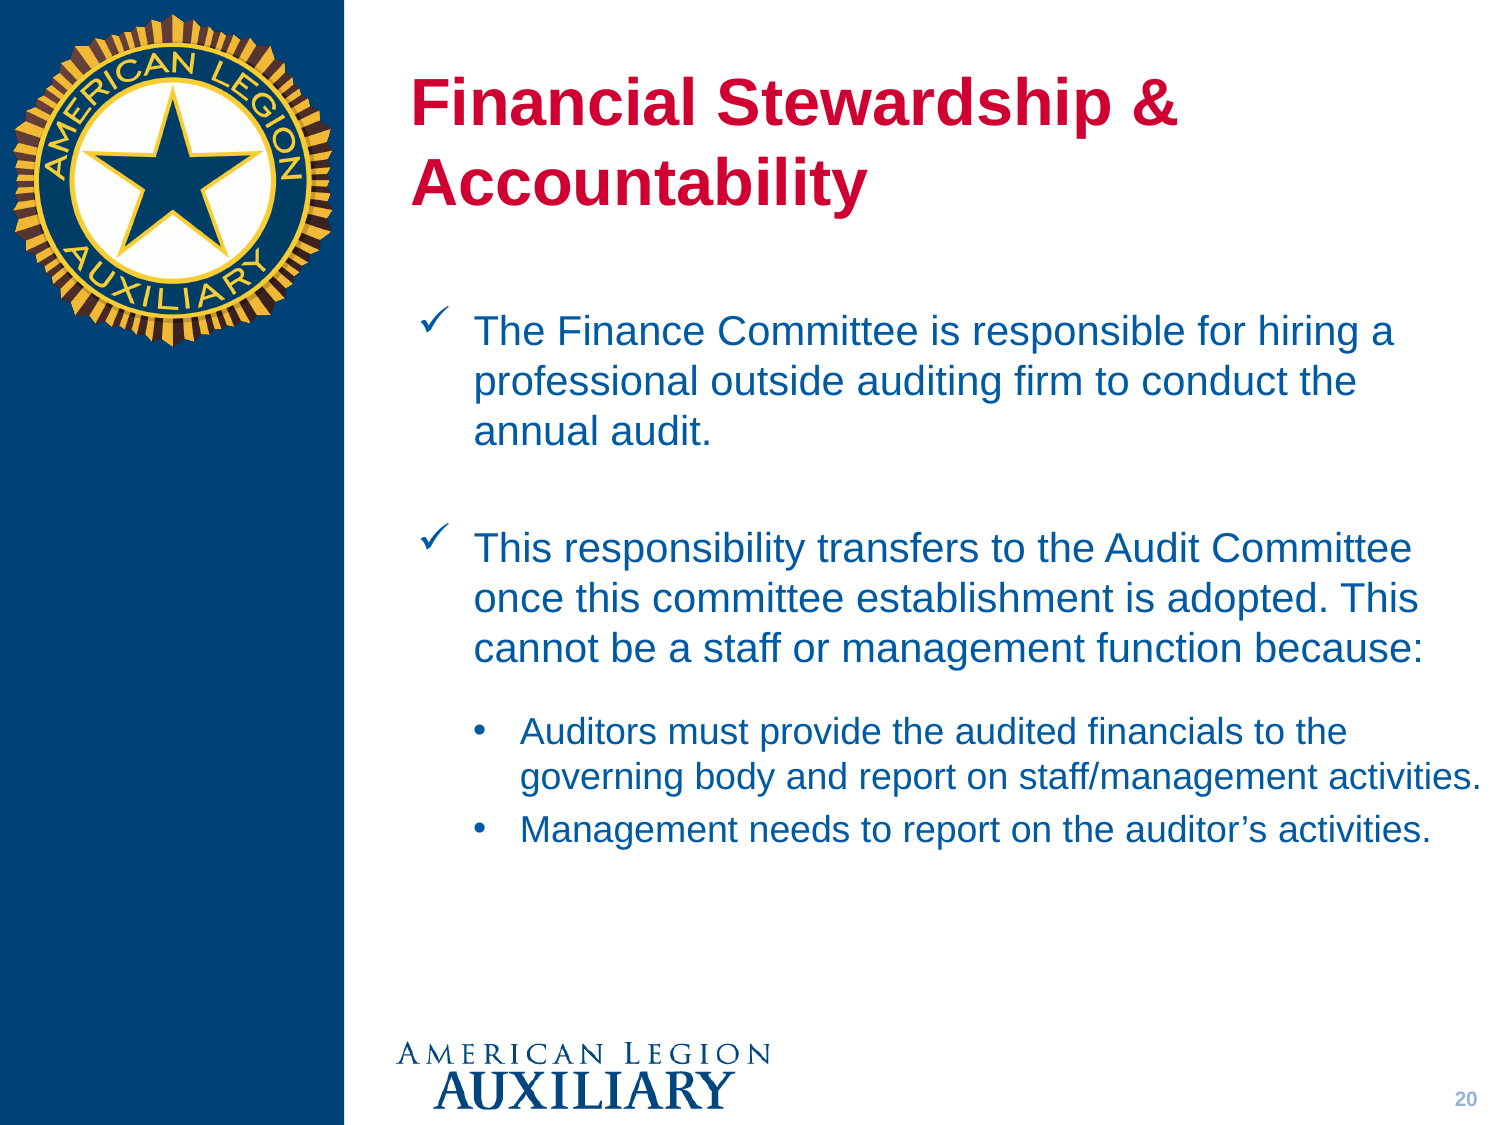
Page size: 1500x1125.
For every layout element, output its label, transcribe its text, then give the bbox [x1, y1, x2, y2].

title Financial Stewardship & Accountability [394, 44, 1413, 233]
list The Finance Committee is responsible for hiring a professional outside auditing firm to conduct the annual audit. This responsibility transfers to the Audit Committee once this committee establishment is adopted. This cannot be a staff or management function because: Auditors must provide the audited financials to the governing body and report on staff/management activities. Management needs to report on the auditor’s activities. [402, 179, 1500, 1006]
picture [6, 13, 340, 347]
picture [395, 1041, 770, 1110]
slide_number 20 [1425, 1067, 1493, 1125]
